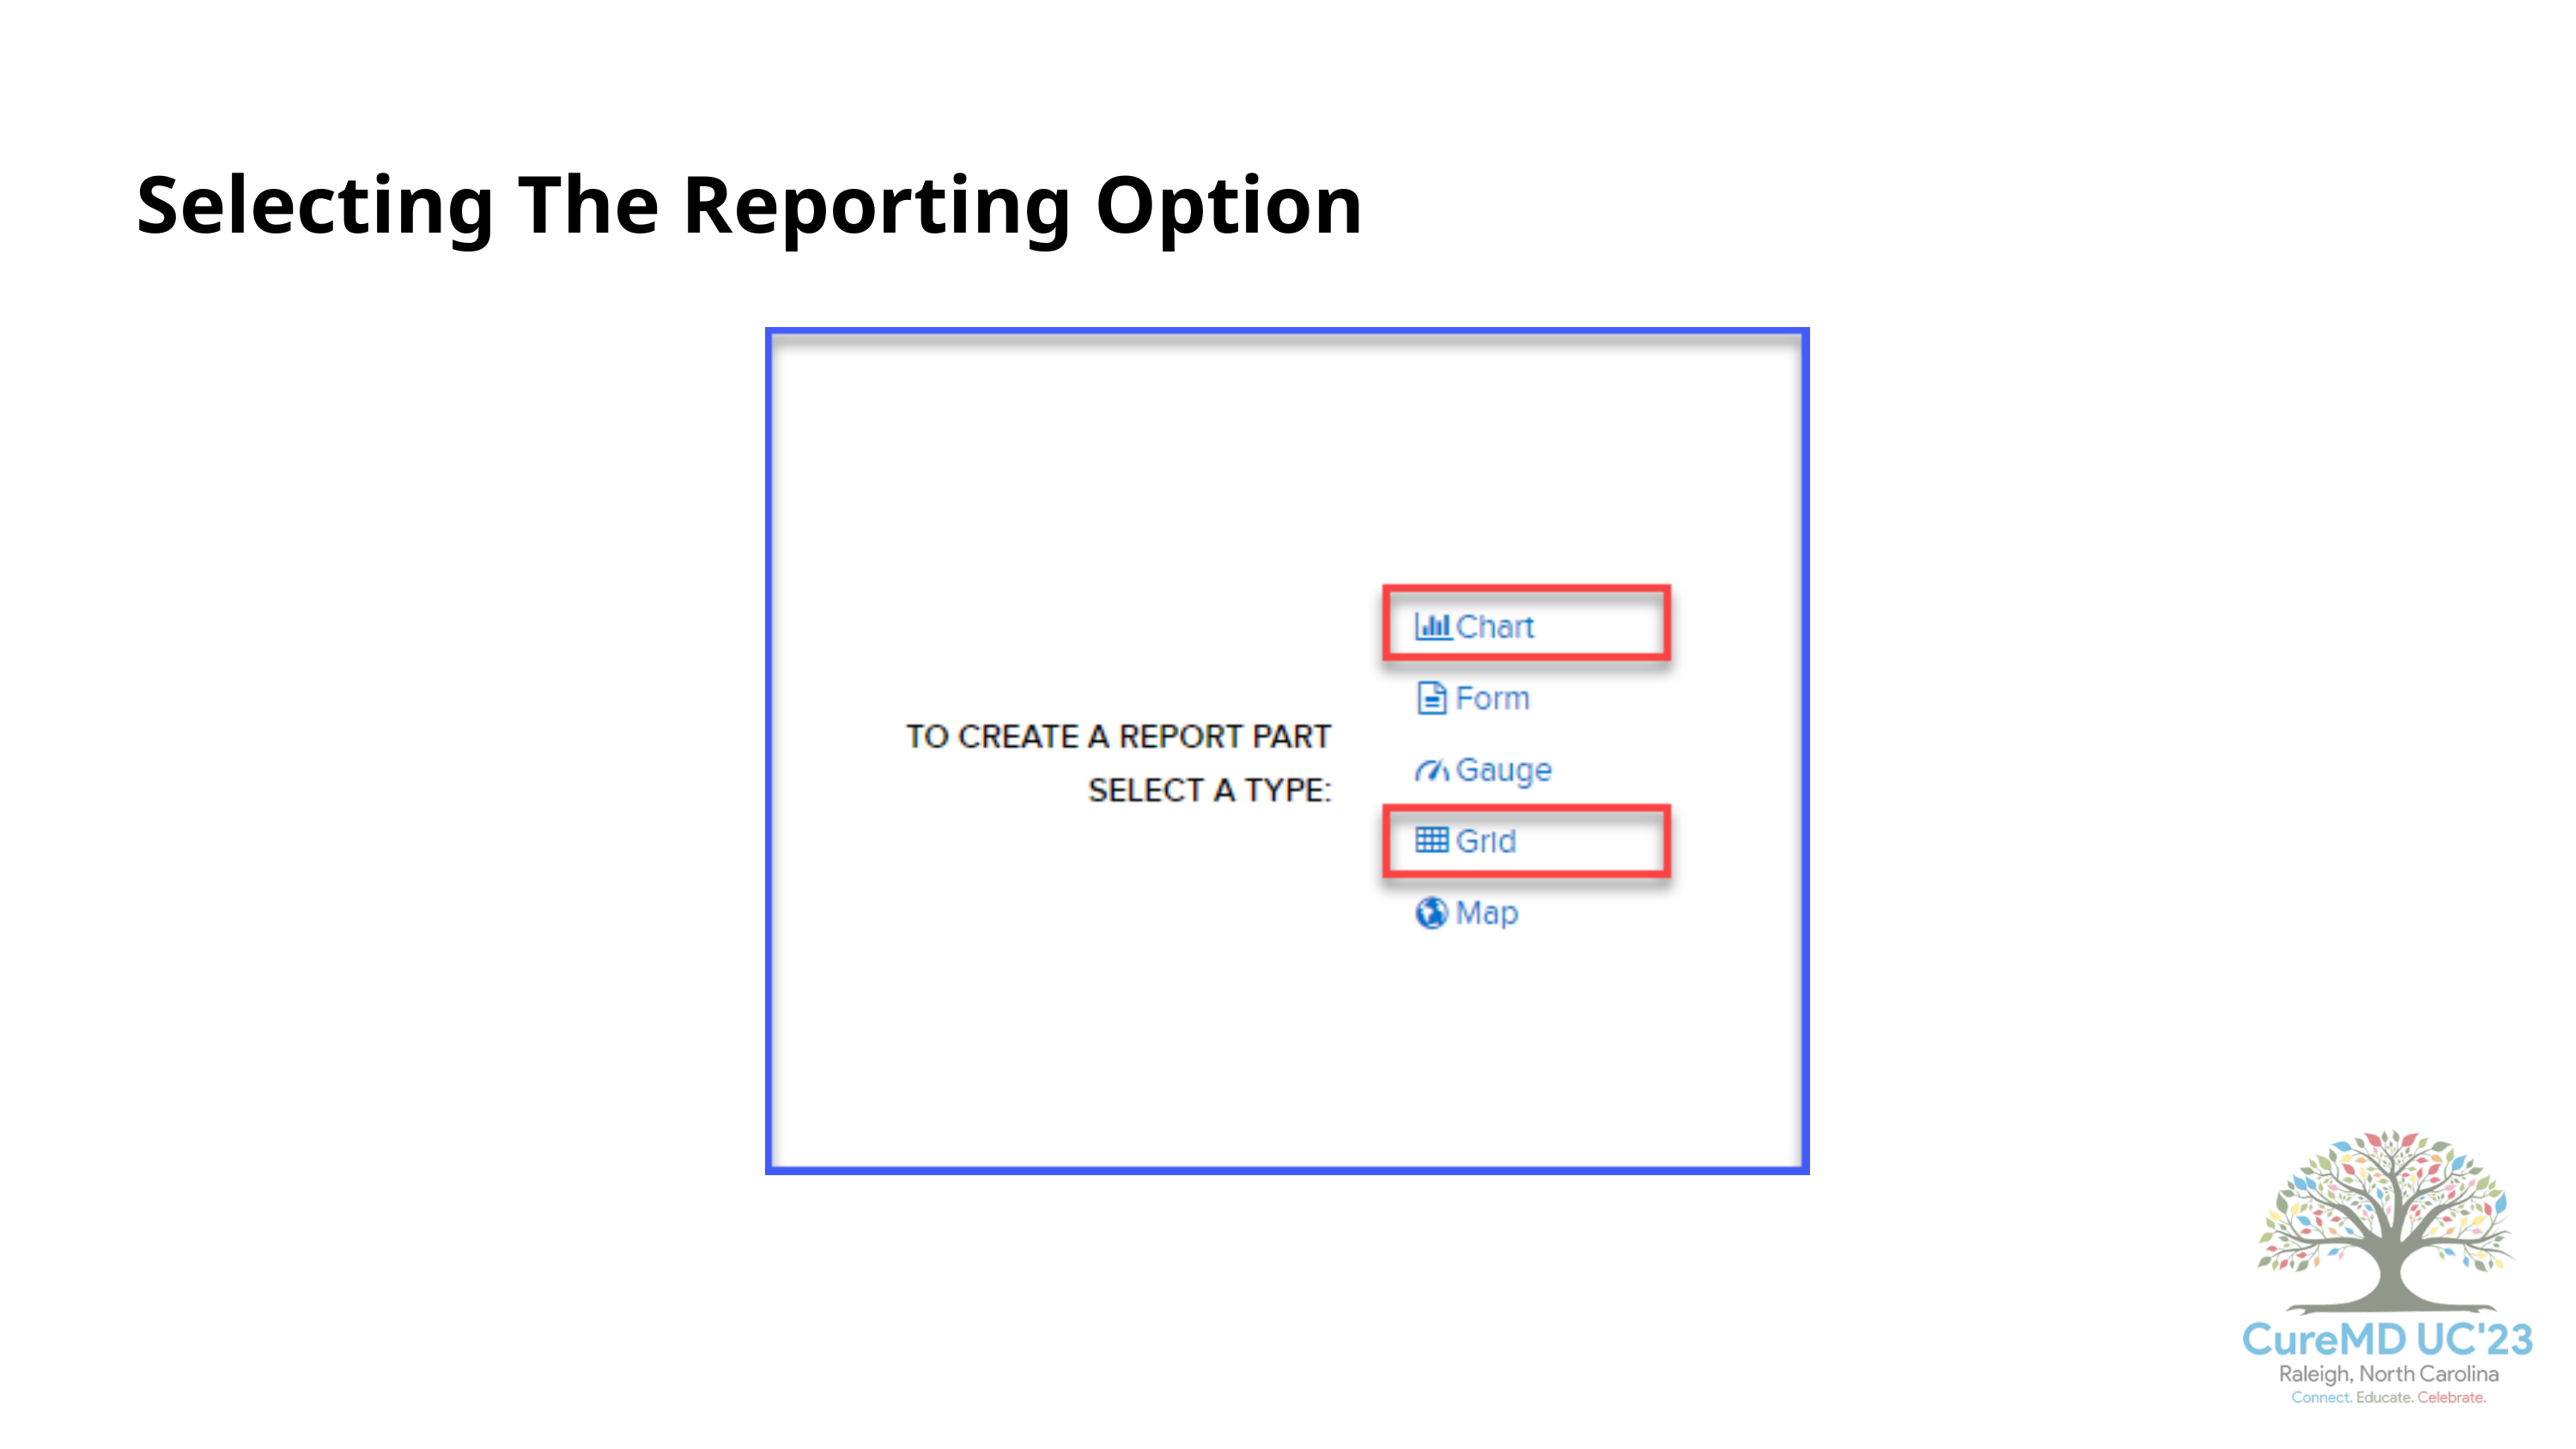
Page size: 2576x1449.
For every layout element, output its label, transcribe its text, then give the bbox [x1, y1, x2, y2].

text_box Selecting The Reporting Option [124, 125, 1379, 255]
picture [765, 326, 1811, 1175]
picture [2201, 1082, 2574, 1449]
